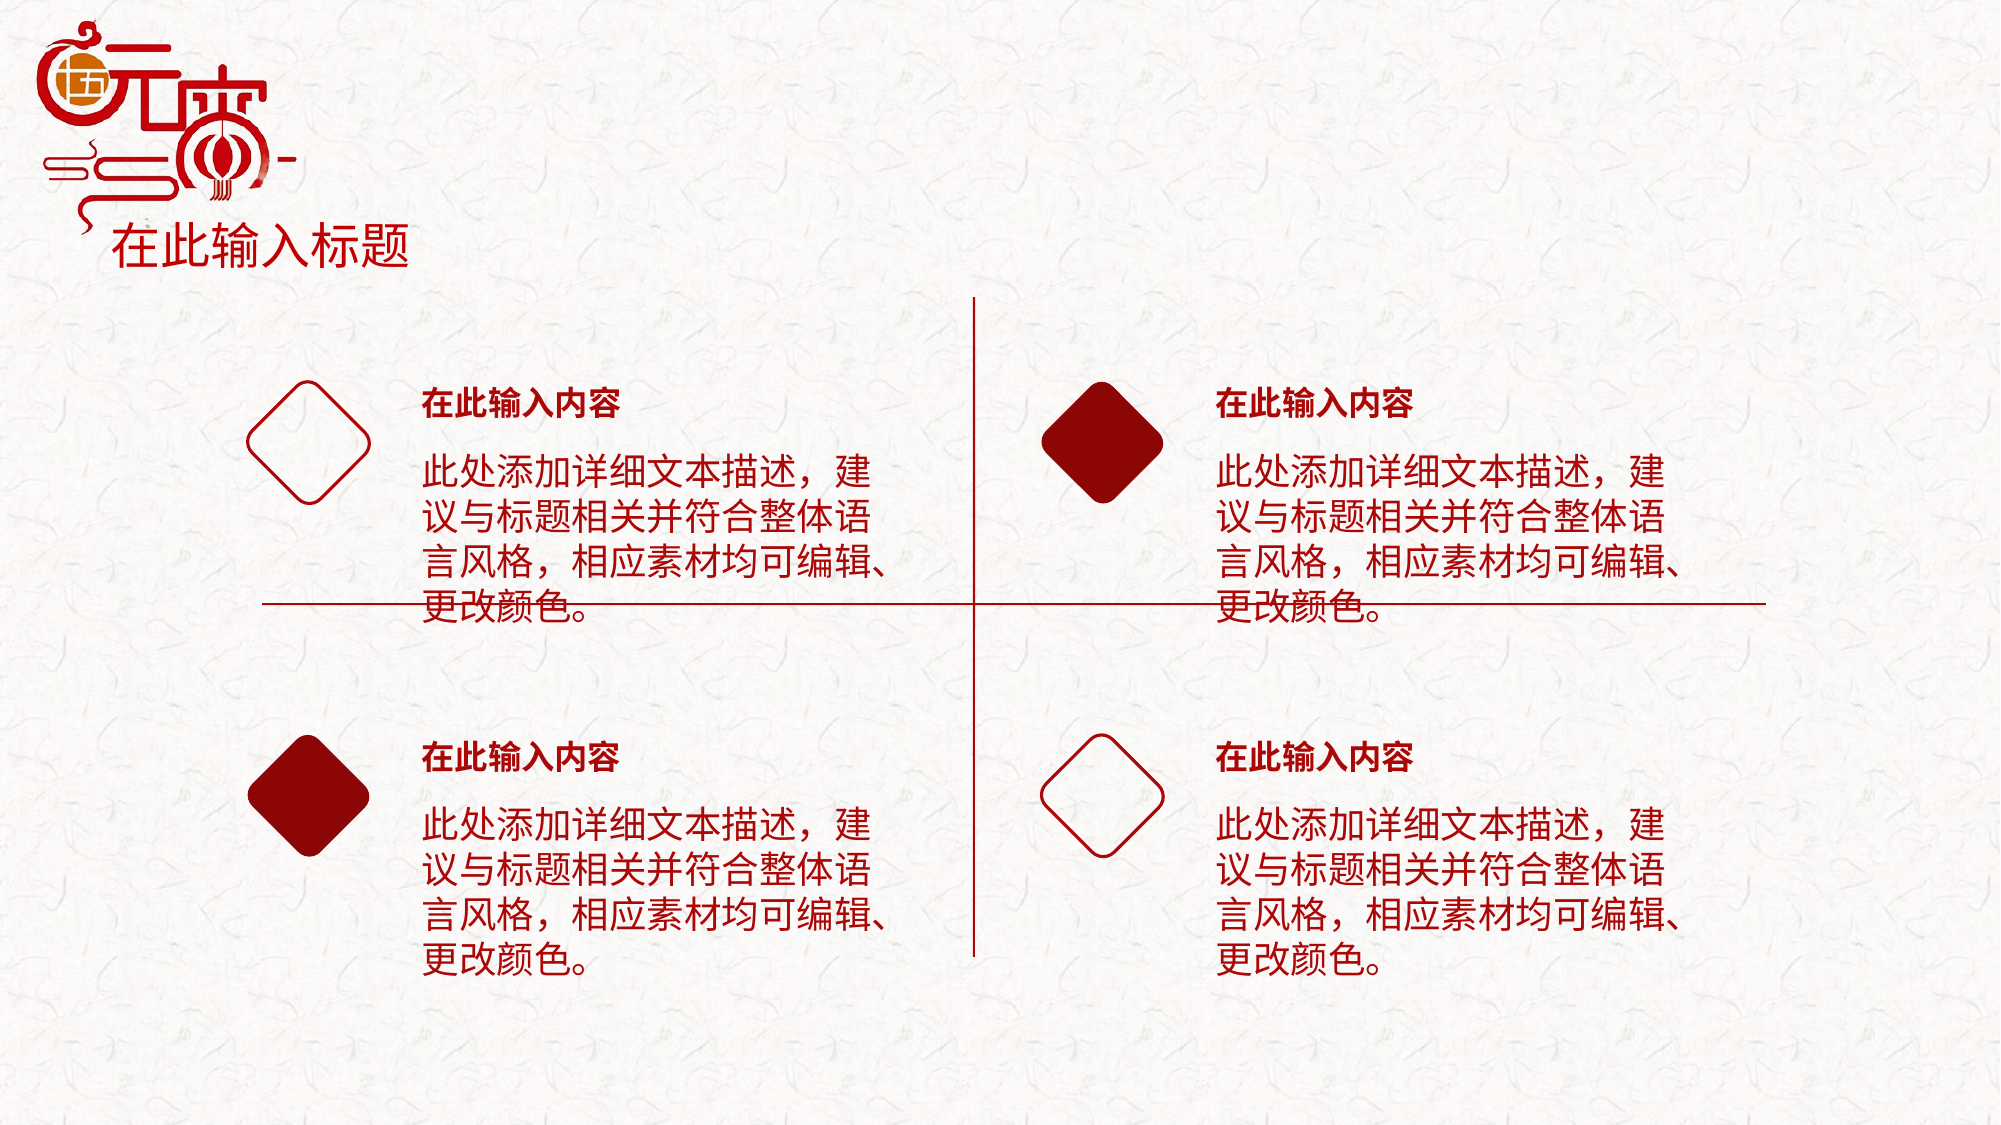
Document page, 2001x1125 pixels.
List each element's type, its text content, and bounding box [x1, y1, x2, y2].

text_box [406, 728, 914, 991]
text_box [406, 375, 914, 637]
text_box [246, 380, 371, 505]
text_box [1200, 375, 1708, 637]
text_box 在此输入标题 [95, 207, 437, 283]
text_box [1040, 380, 1165, 505]
text_box [1040, 733, 1165, 858]
text_box [246, 733, 371, 858]
picture [0, 1, 364, 245]
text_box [1200, 728, 1708, 991]
